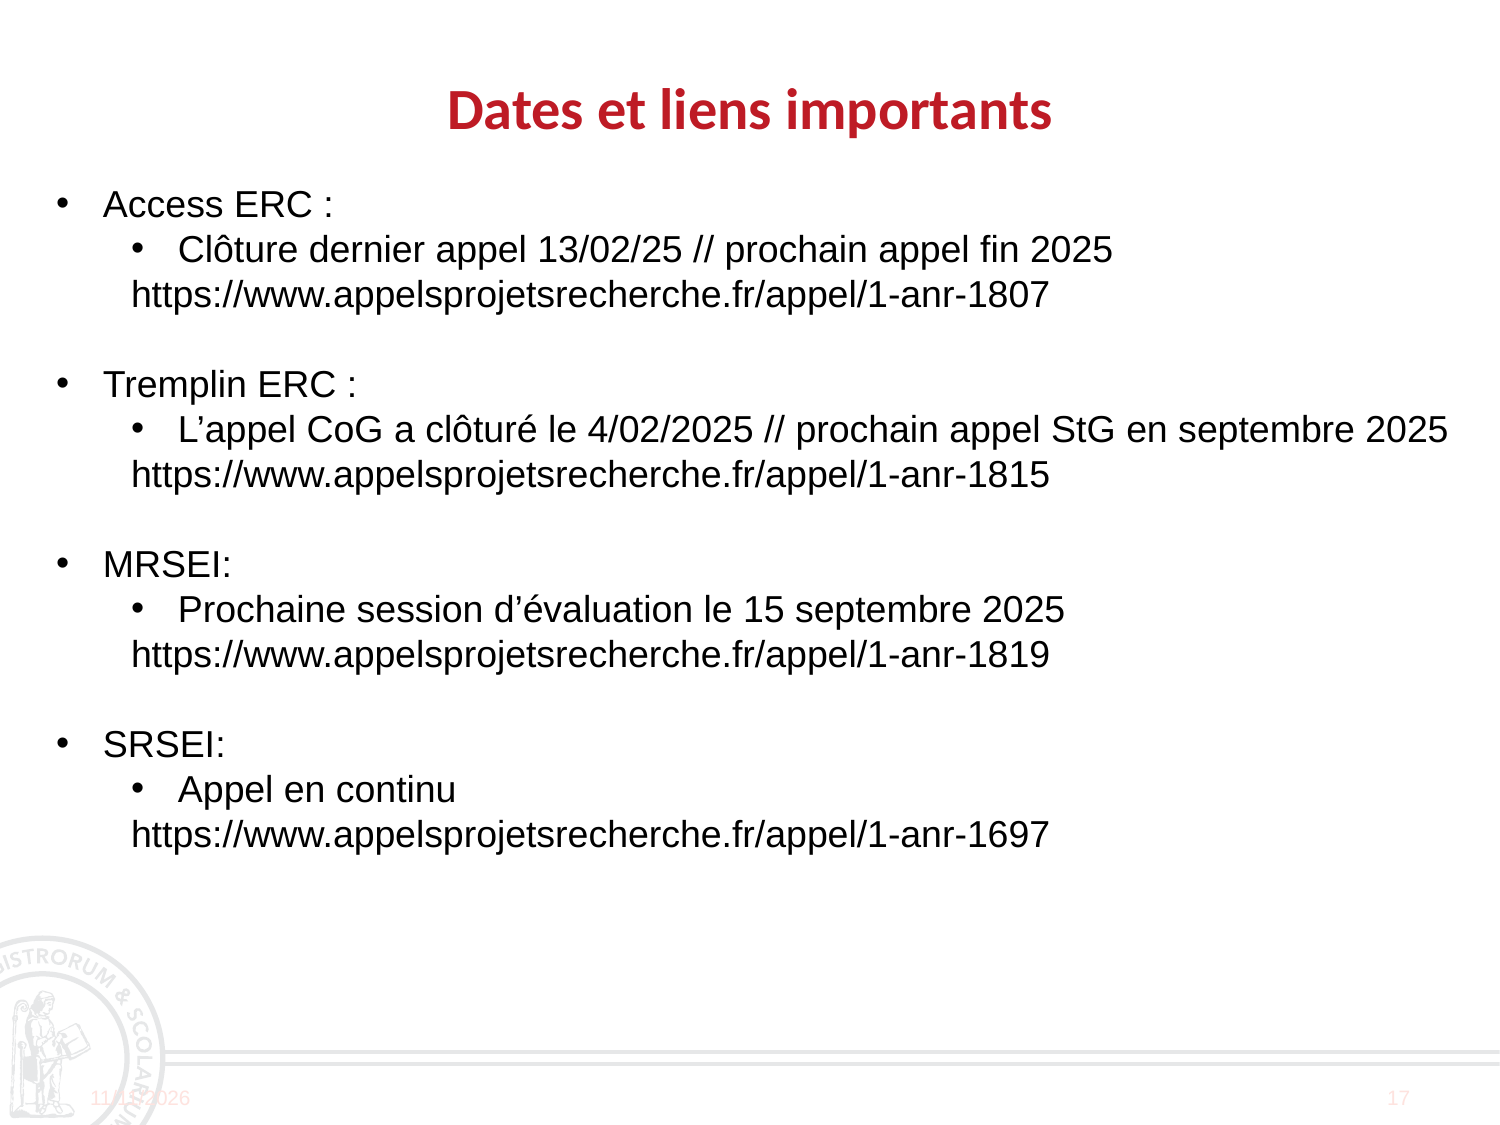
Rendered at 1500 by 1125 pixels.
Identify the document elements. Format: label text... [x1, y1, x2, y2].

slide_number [75, 1077, 425, 1113]
title Dates et liens importants [75, 63, 1425, 149]
slide_number 17 [1074, 1077, 1425, 1113]
text_box Access ERC : Clôture dernier appel 13/02/25 // prochain appel fin 2025 https://www.appelsprojetsrecherche.fr/appel/1-anr-1807 Tremplin ERC : L’appel CoG a clôturé le 4/02/2025 // prochain appel StG en septembre 2025 https://www.appelsprojetsrecherche.fr/appel/1-anr-1815 MRSEI: Prochaine session d’évaluation le 15 septembre 2025 https://www.appelsprojetsrecherche.fr/appel/1-anr-1819 SRSEI: Appel en continu https://www.appelsprojetsrecherche.fr/appel/1-anr-1697 [41, 172, 1471, 863]
